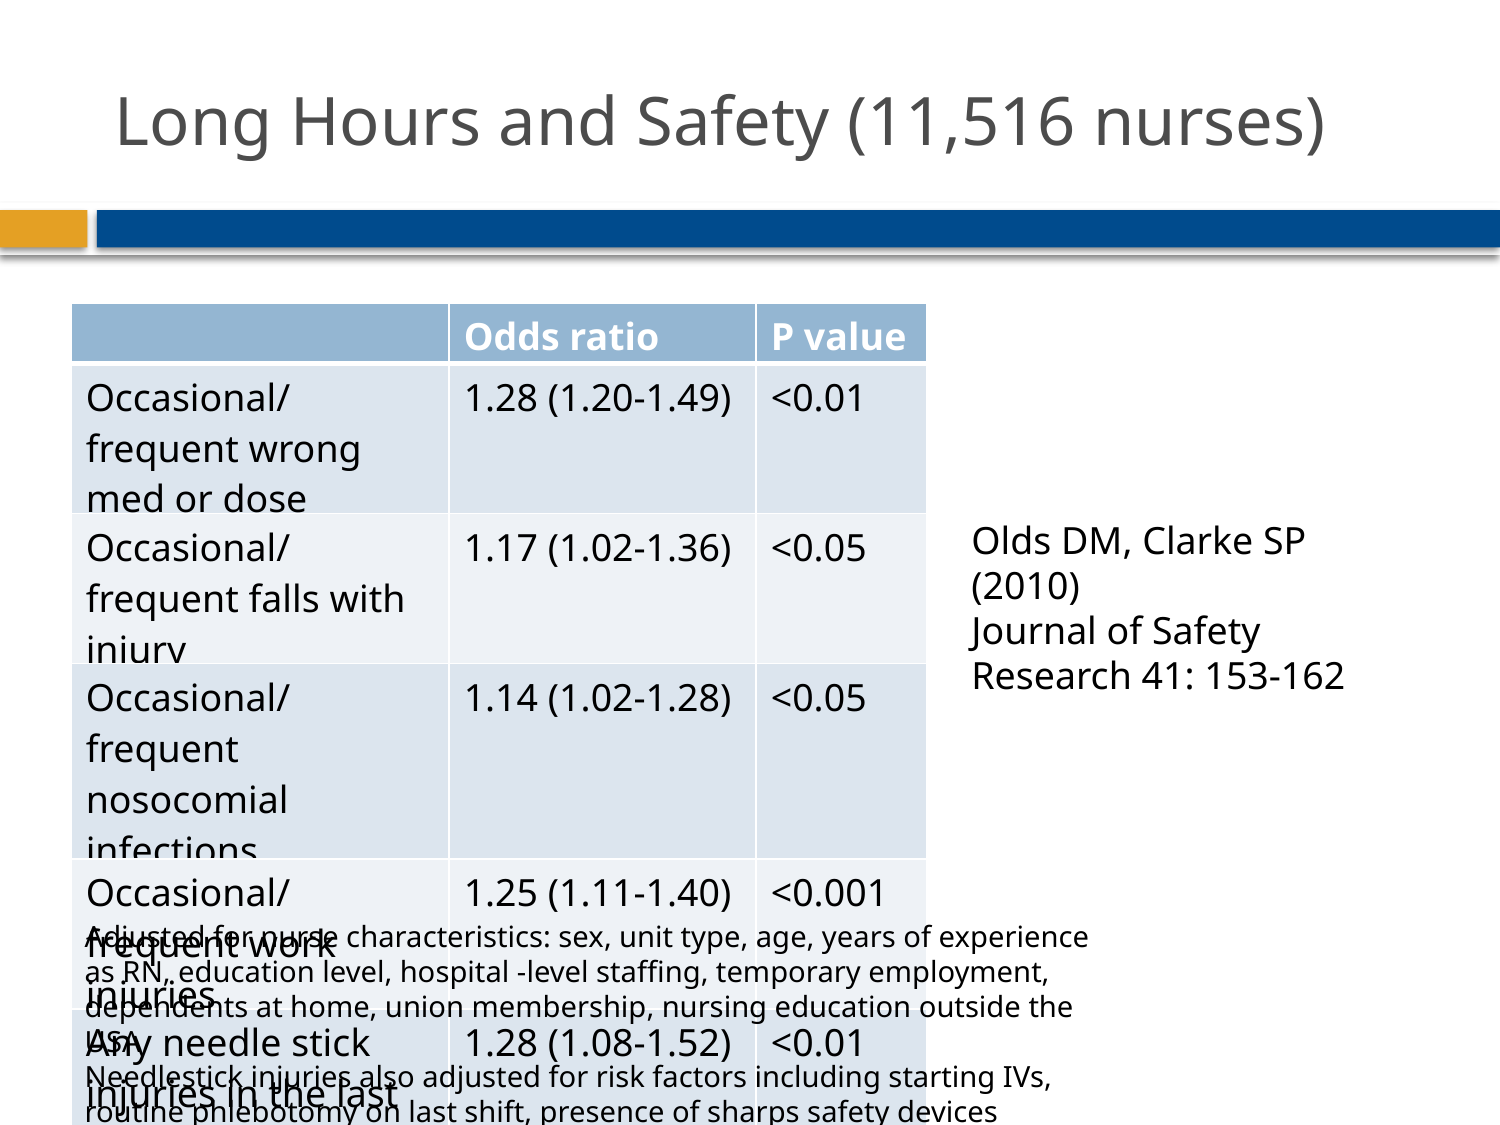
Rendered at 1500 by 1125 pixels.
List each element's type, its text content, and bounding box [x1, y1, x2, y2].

table_cell 1.17 (1.02-1.36) [450, 514, 755, 663]
table_cell Occasional/frequent nosocomial infections [72, 664, 448, 858]
table_header P value [757, 304, 926, 361]
text_box Adjusted for nurse characteristics: sex, unit type, age, years of experience as RN, education level, hospital -level staffing, temporary employment, dependents at home, union membership, nursing education outside the USA Needlestick injuries also adjusted for risk factors including starting IVs, routine phlebotomy on last shift, presence of sharps safety devices [69, 910, 1136, 1125]
table_cell 1.28 (1.20-1.49) [450, 366, 755, 513]
title Long Hours and Safety (11,516 nurses) [99, 37, 1438, 200]
table_cell <0.05 [757, 664, 926, 858]
table_cell Occasional/frequent wrong med or dose [72, 366, 448, 513]
table_cell Occasional/frequent falls with injury [72, 514, 448, 663]
table_cell <0.05 [757, 514, 926, 663]
table_header Odds ratio [450, 304, 755, 361]
table_cell 1.14 (1.02-1.28) [450, 664, 755, 858]
table_cell 1.25 (1.11-1.40) [450, 860, 755, 910]
table_cell Occasional/frequent work injuries [72, 860, 448, 910]
table_cell <0.01 [757, 366, 926, 513]
table_header [72, 304, 448, 361]
text_box Olds DM, Clarke SP (2010) Journal of Safety Research 41: 153-162 [956, 509, 1412, 749]
table_cell <0.001 [757, 860, 926, 910]
